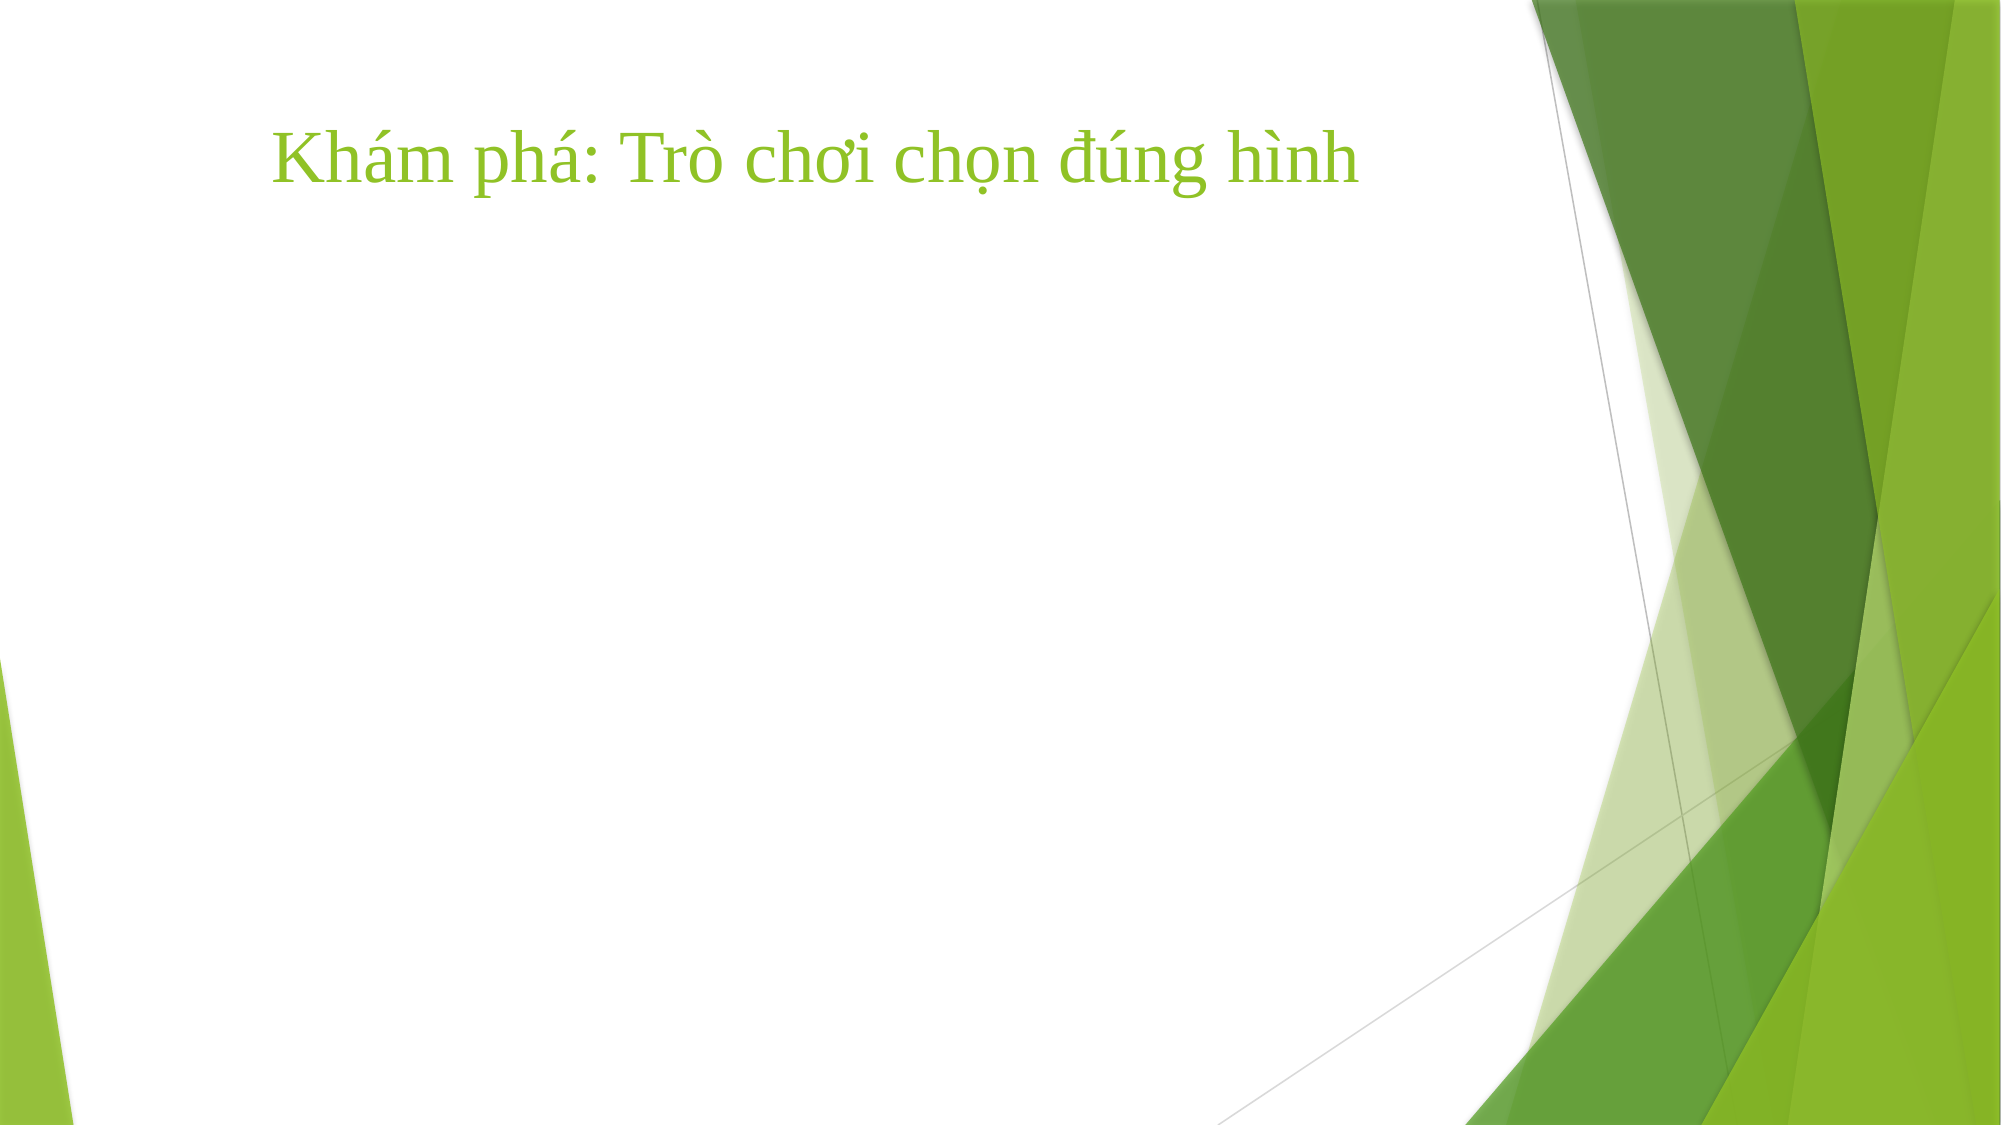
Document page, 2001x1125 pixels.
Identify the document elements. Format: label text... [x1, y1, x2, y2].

title Khám phá: Trò chơi chọn đúng hình [111, 99, 1522, 317]
